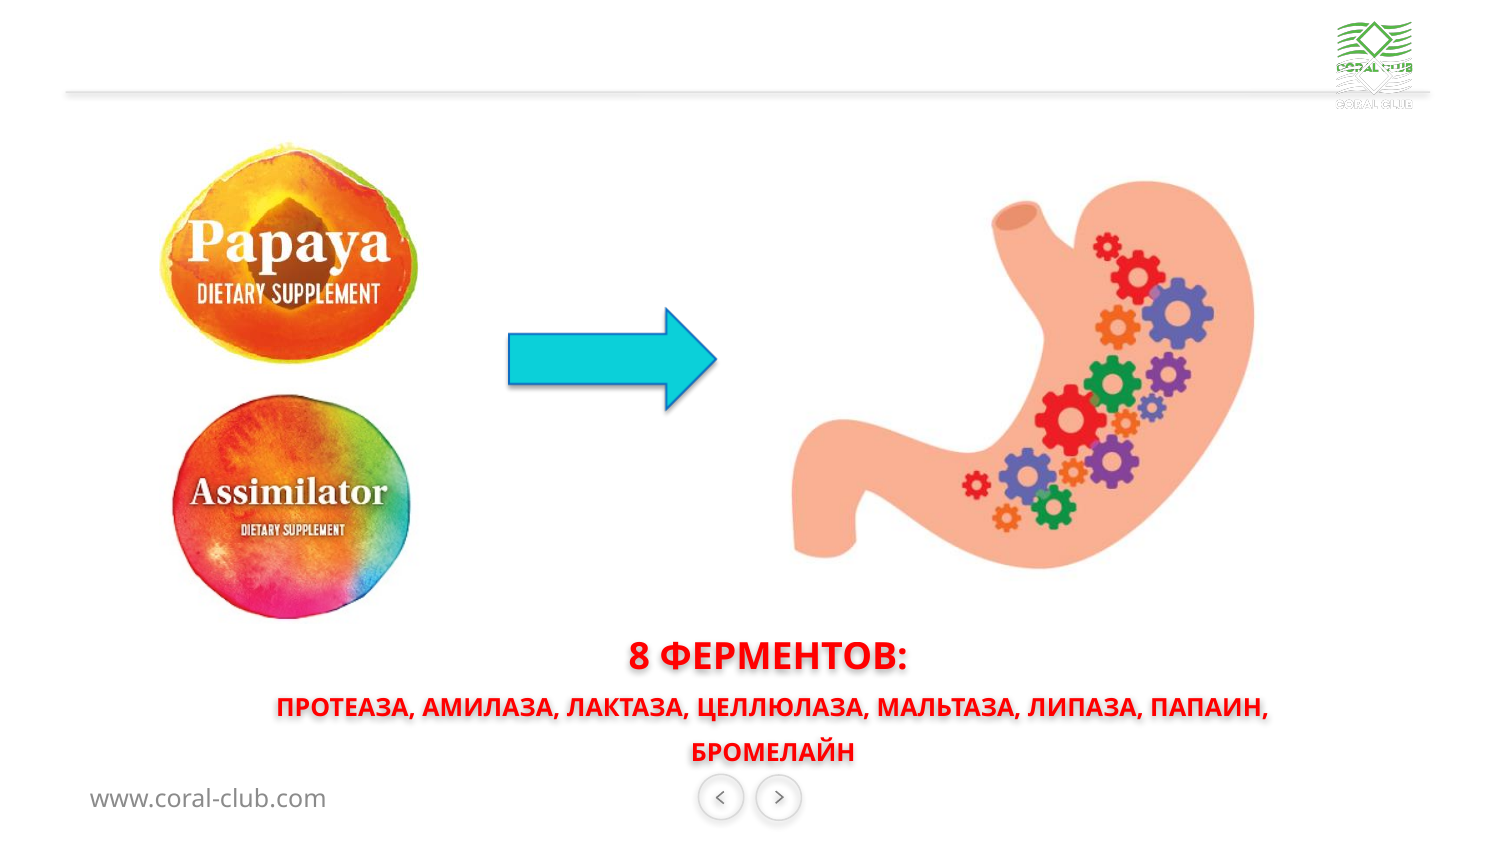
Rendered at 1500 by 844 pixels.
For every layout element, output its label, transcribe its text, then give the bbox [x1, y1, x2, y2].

text_box 8 ФЕРМЕНТОВ: ПРОТЕАЗА, АМИЛАЗА, ЛАКТАЗА, ЦЕЛЛЮЛАЗА, МАЛЬТАЗА, ЛИПАЗА, ПАПАИН, БРОМЕЛАЙН [176, 623, 1371, 715]
picture [756, 108, 1291, 642]
picture [501, 303, 724, 423]
picture [1335, 57, 1413, 109]
picture [159, 122, 436, 625]
